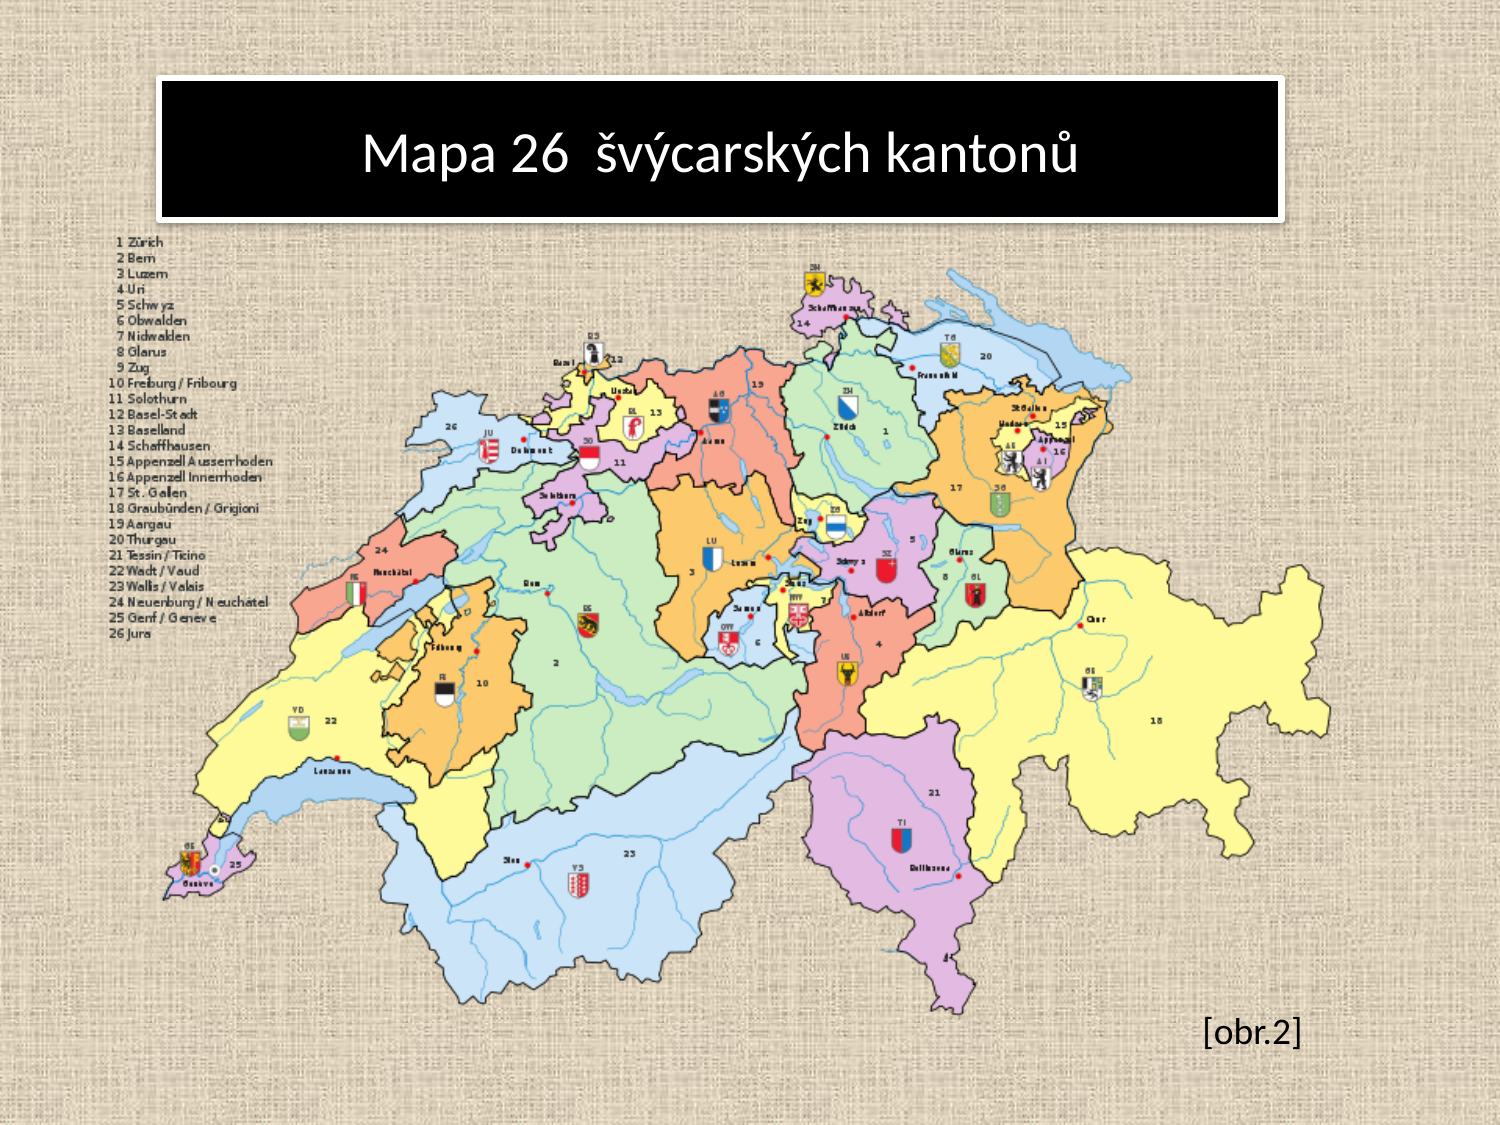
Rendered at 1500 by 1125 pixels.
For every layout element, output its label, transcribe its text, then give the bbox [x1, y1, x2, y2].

text_box Mapa 26 švýcarských kantonů [156, 75, 1285, 206]
picture [0, 0, 1500, 1125]
